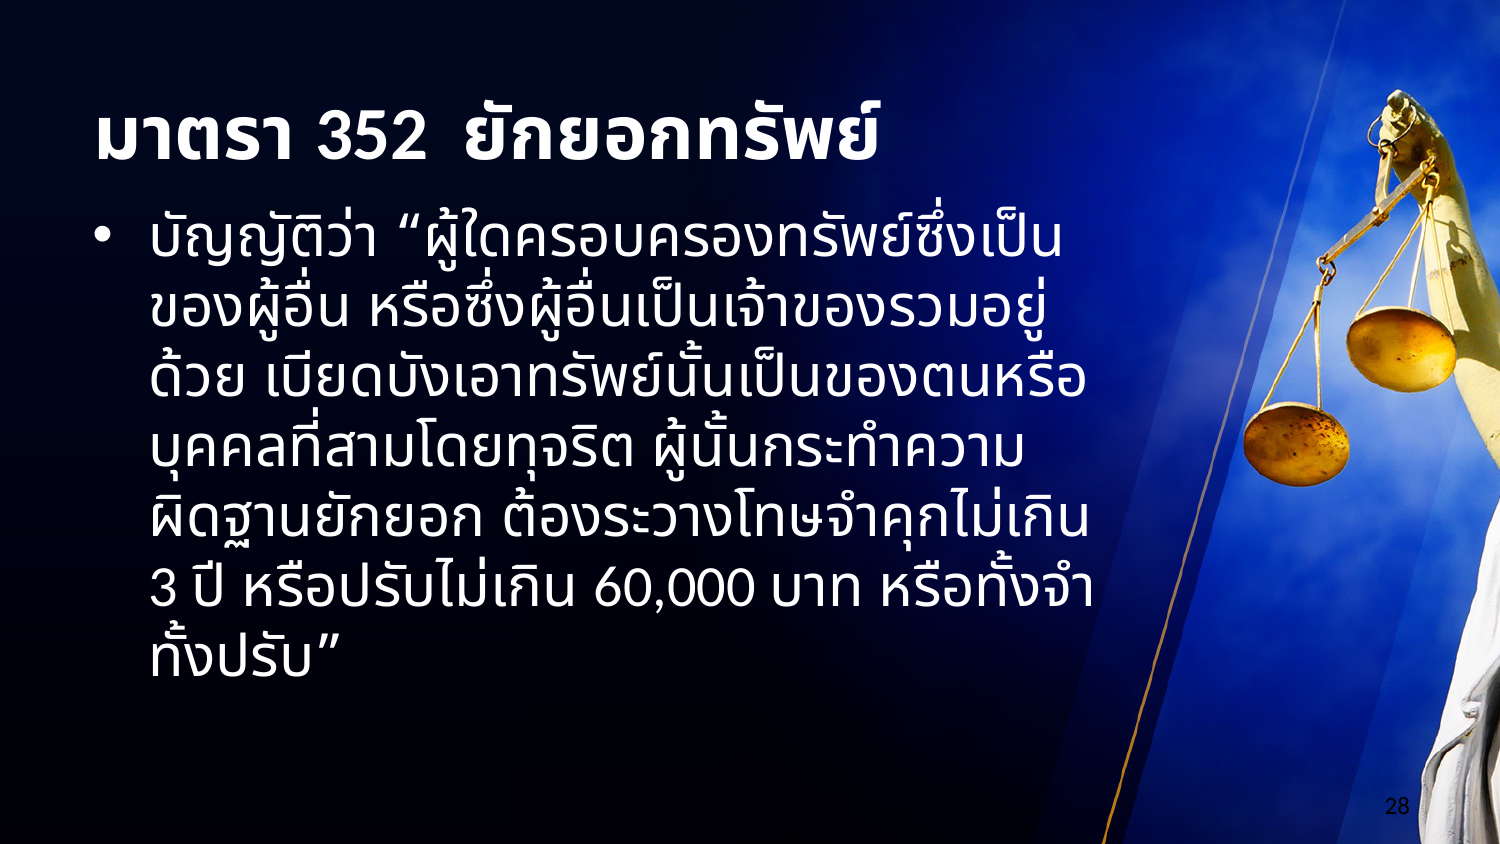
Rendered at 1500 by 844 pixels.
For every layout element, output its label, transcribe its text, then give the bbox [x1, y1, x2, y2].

picture [0, 0, 1500, 844]
list บัญญัติว่า “ผู้ใดครอบครองทรัพย์ซึ่งเป็นของผู้อื่น หรือซึ่งผู้อื่นเป็นเจ้าของรวมอยู่ด้วย เบียดบังเอาทรัพย์นั้นเป็นของตนหรือบุคคลที่สามโดยทุจริต ผู้นั้นกระทำความผิดฐานยักยอก ต้องระวางโทษจำคุกไม่เกิน 3 ปี หรือปรับไม่เกิน 60,000 บาท หรือทั้งจำทั้งปรับ” [77, 190, 1116, 767]
slide_number 28 [1074, 782, 1425, 827]
title มาตรา 352 ยักยอกทรัพย์ [78, 70, 1114, 190]
